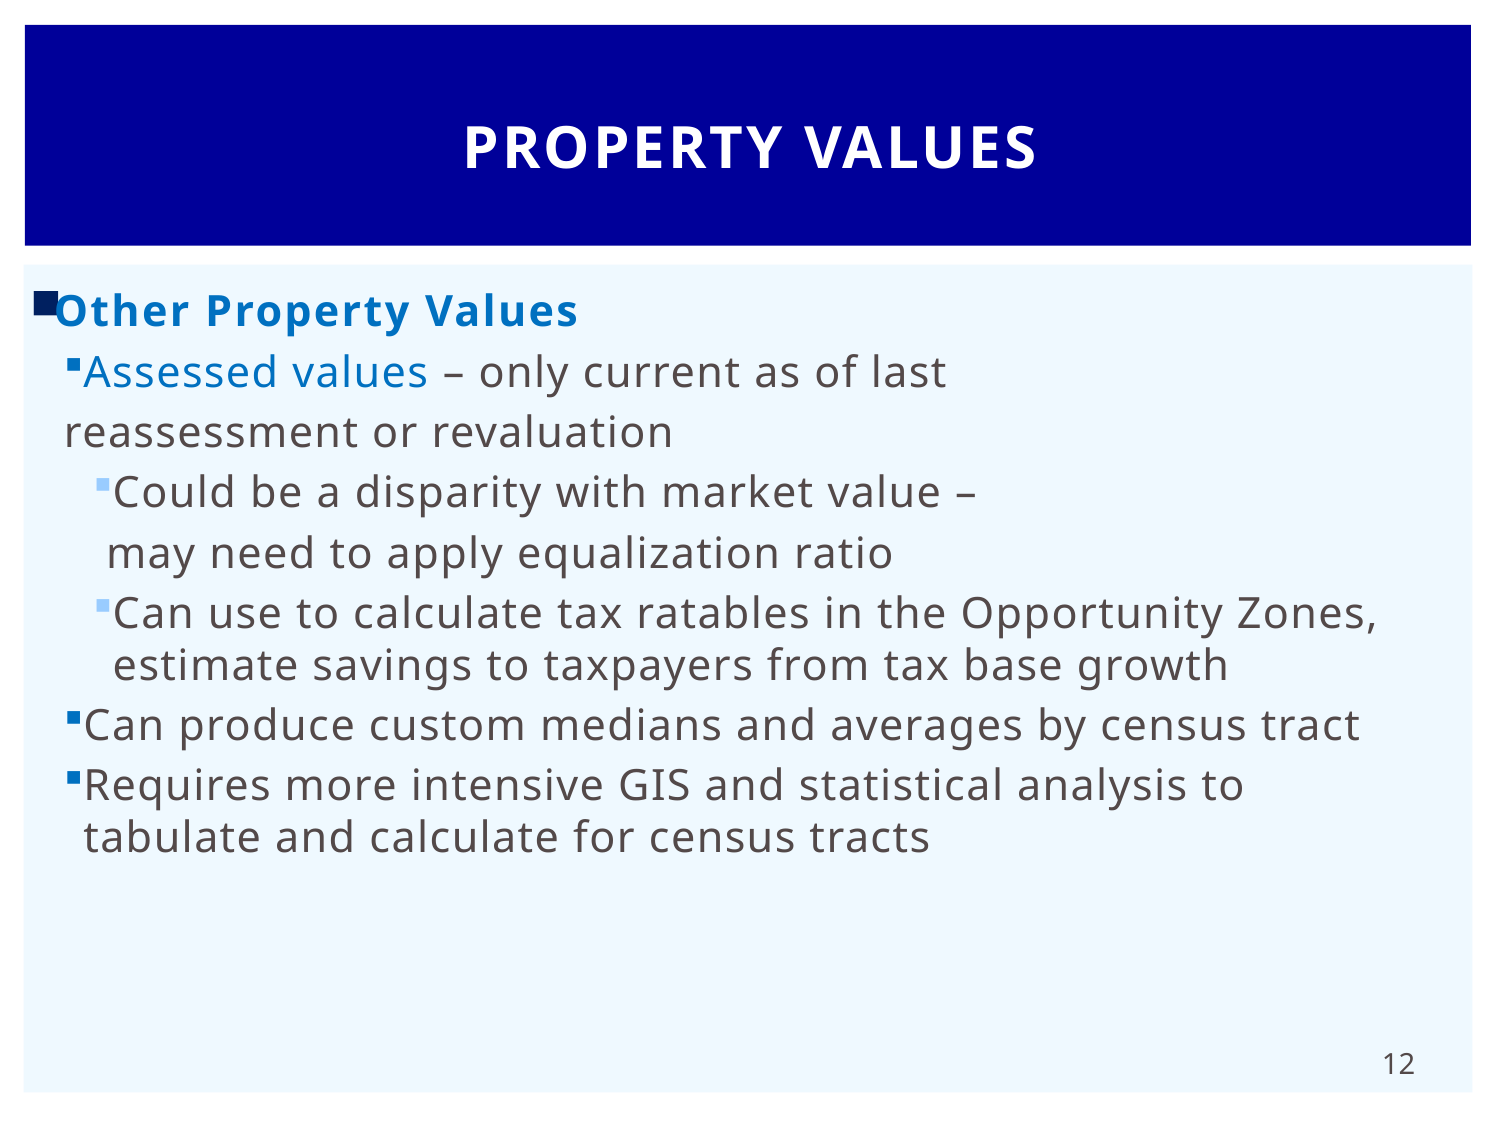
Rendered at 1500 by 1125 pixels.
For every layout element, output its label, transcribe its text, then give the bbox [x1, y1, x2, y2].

slide_number 12 [1349, 1041, 1448, 1089]
list Other Property Values Assessed values – only current as of last reassessment or revaluation Could be a disparity with market value – may need to apply equalization ratio Can use to calculate tax ratables in the Opportunity Zones, estimate savings to taxpayers from tax base growth Can produce custom medians and averages by census tract Requires more intensive GIS and statistical analysis to tabulate and calculate for census tracts [9, 276, 1401, 1043]
title Property Values [62, 58, 1438, 232]
